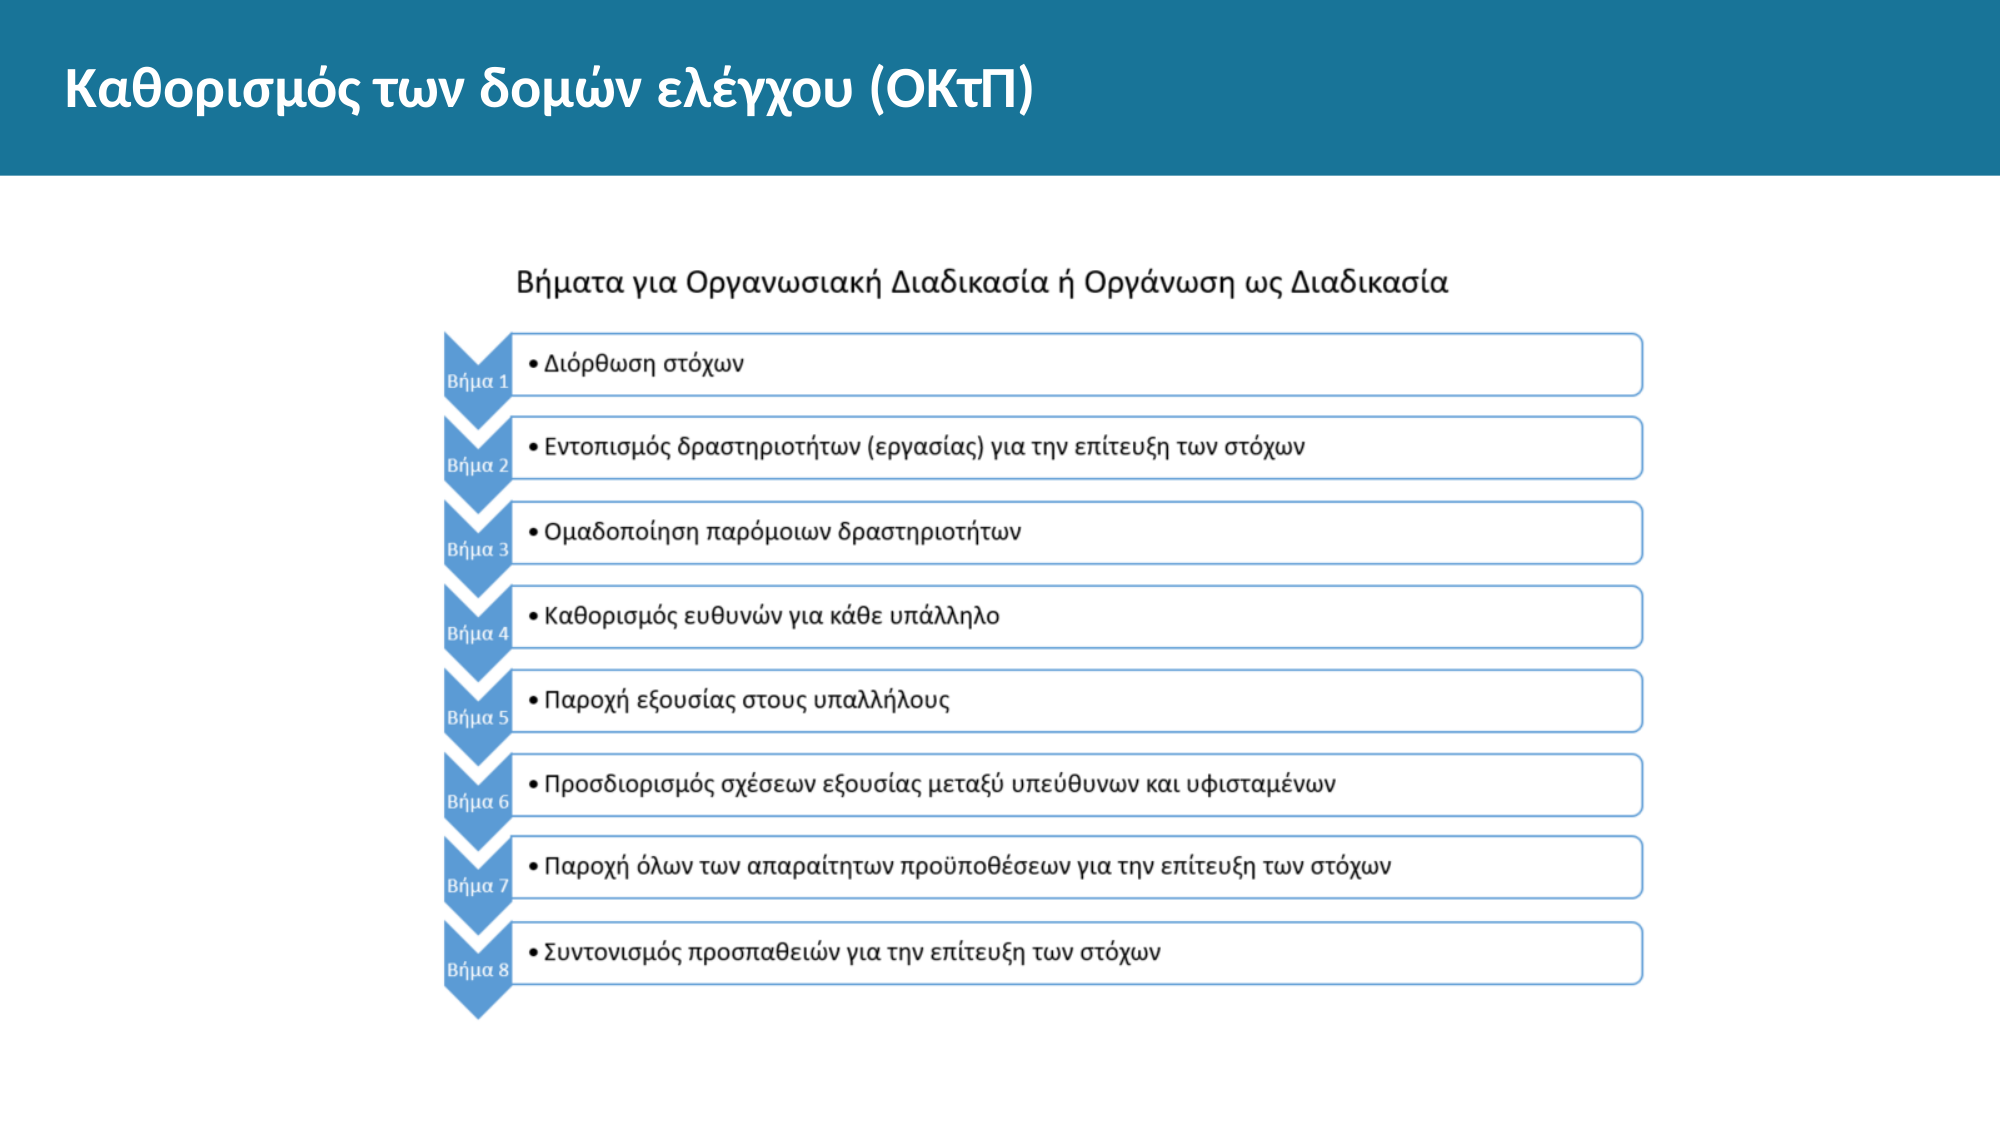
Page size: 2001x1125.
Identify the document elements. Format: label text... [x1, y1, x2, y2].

picture [362, 194, 1716, 1099]
title Καθορισμός των δομών ελέγχου (ΟΚτΠ) [65, 28, 1935, 140]
